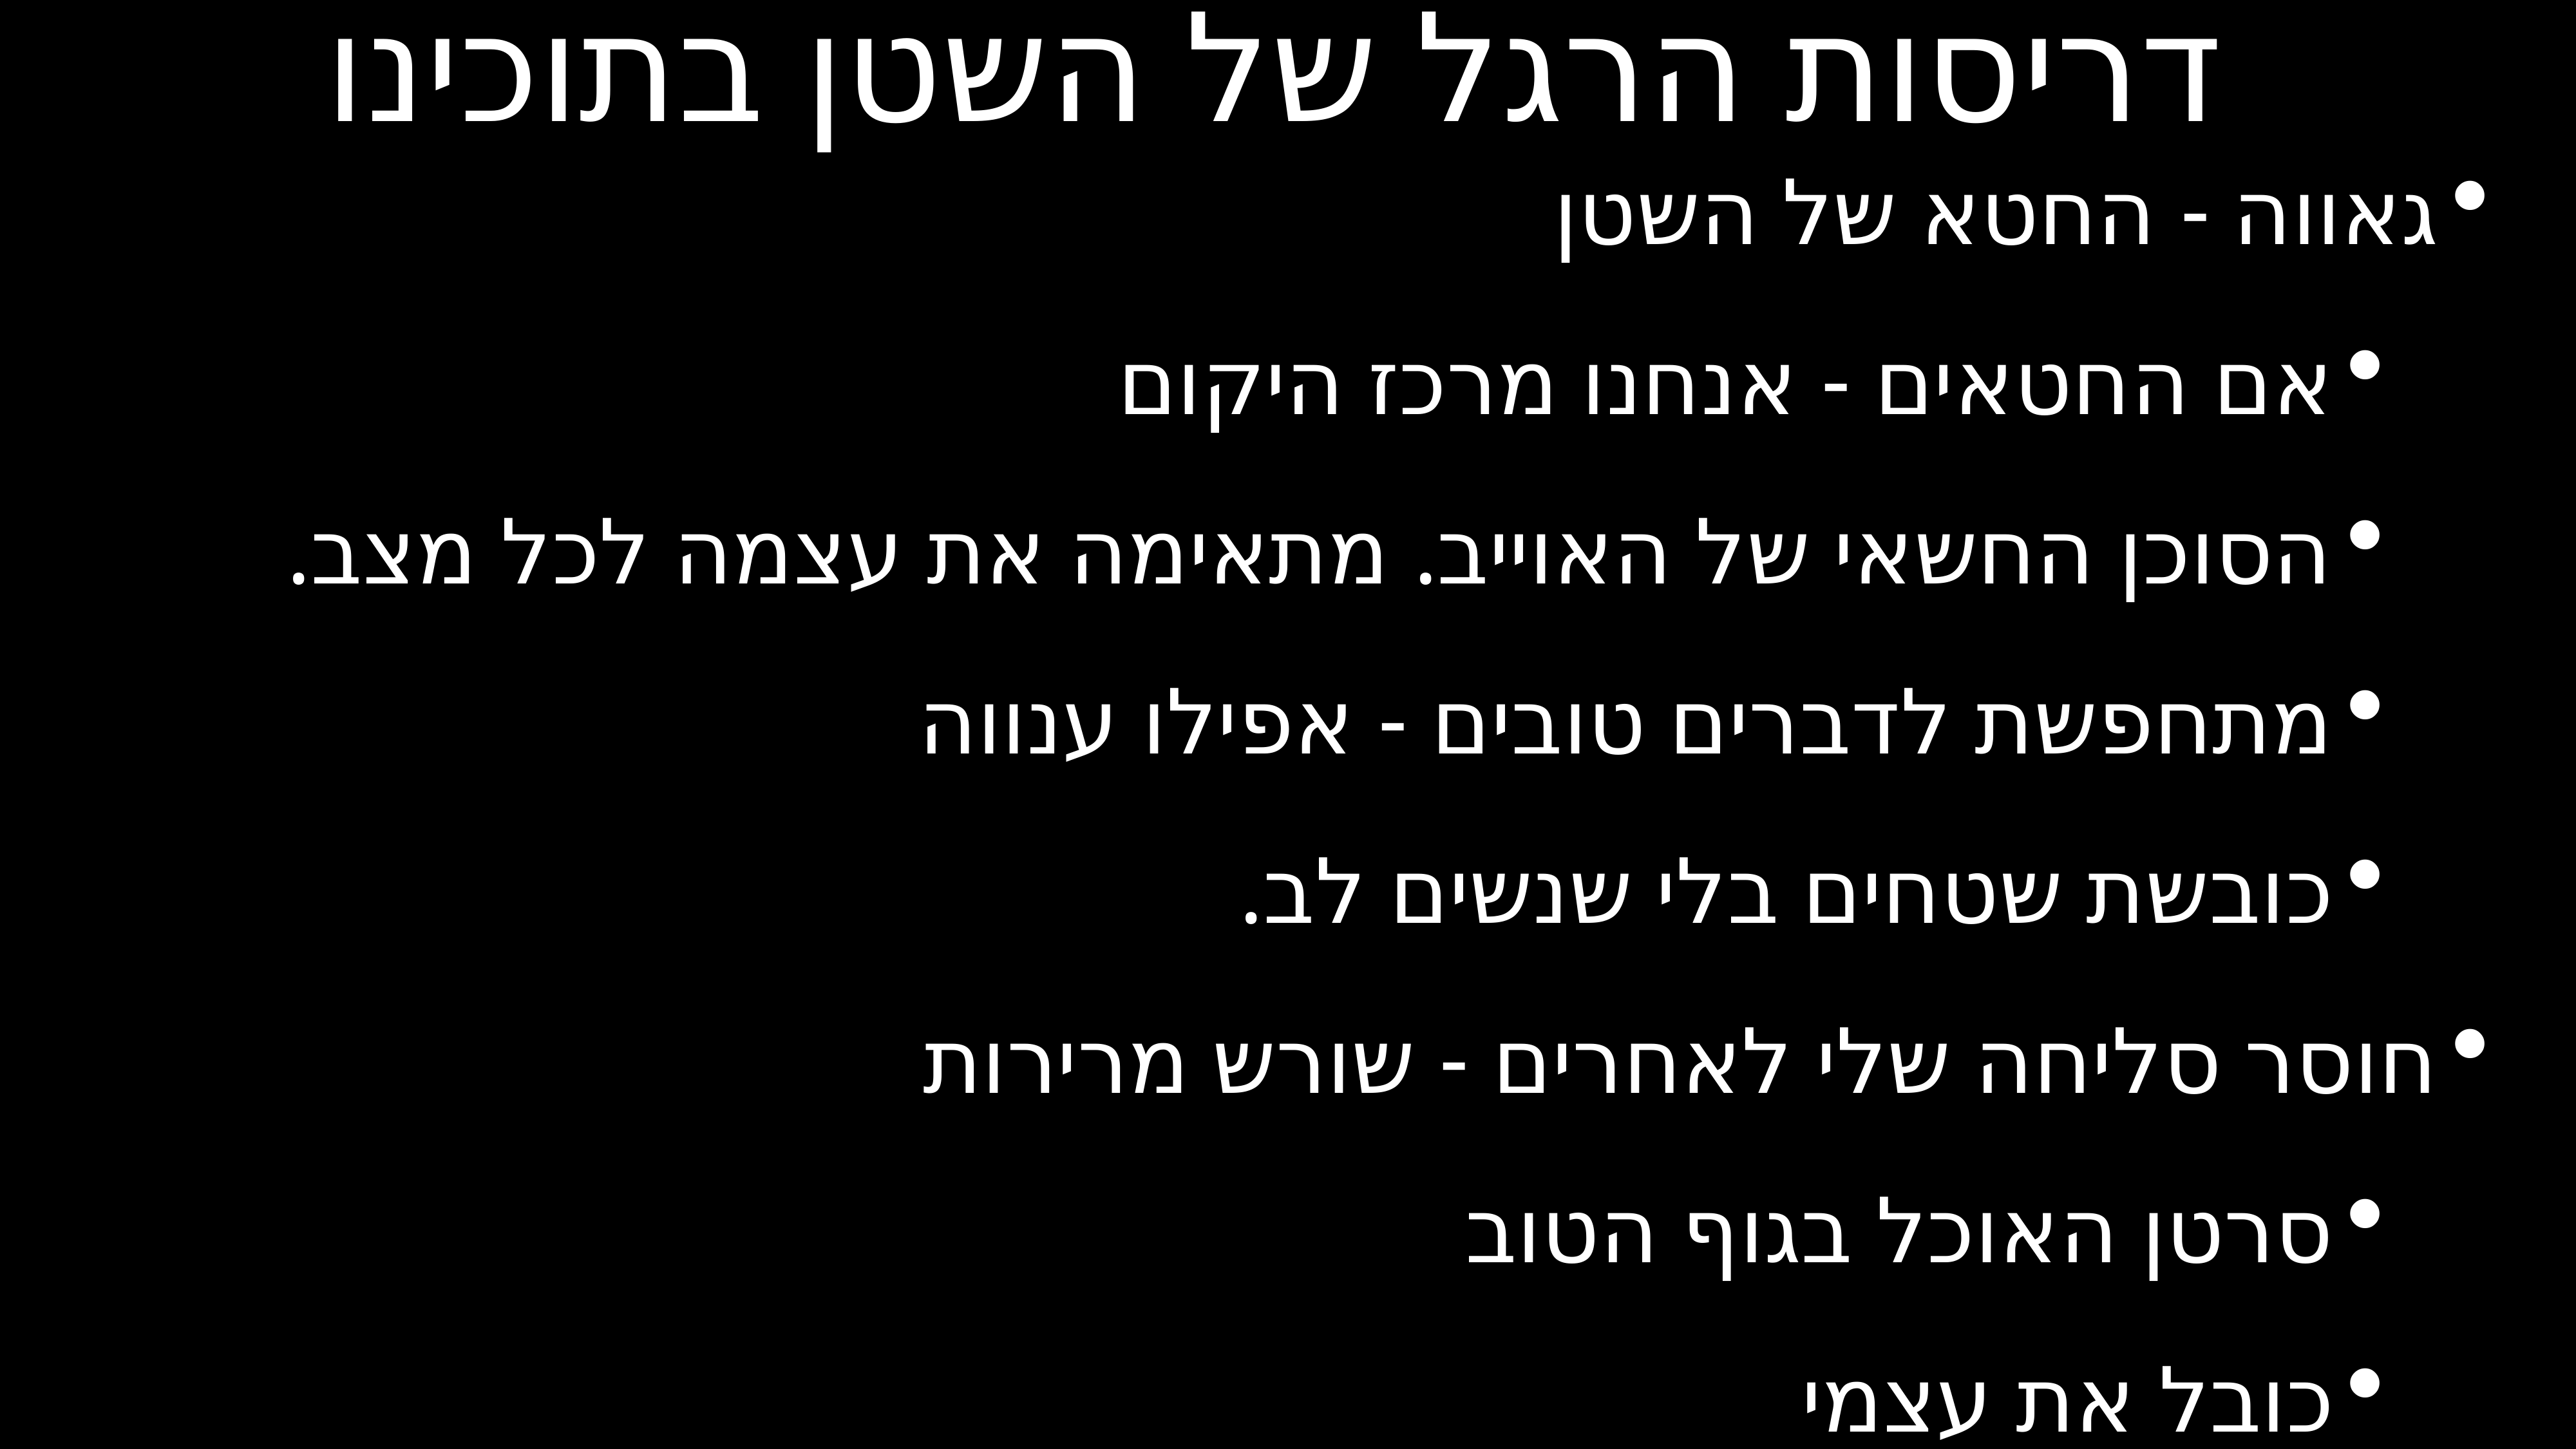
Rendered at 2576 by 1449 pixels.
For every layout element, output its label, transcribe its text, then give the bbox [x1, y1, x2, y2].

list גאווה - החטא של השטן אם החטאים - אנחנו מרכז היקום הסוכן החשאי של האוייב. מתאימה את עצמה לכל מצב. מתחפשת לדברים טובים - אפילו ענווה כובשת שטחים בלי שנשים לב. חוסר סליחה שלי לאחרים - שורש מרירות סרטן האוכל בגוף הטוב כובל את עצמי [25, 139, 2497, 1449]
title דריסות הרגל של השטן בתוכינו [164, 0, 2385, 139]
